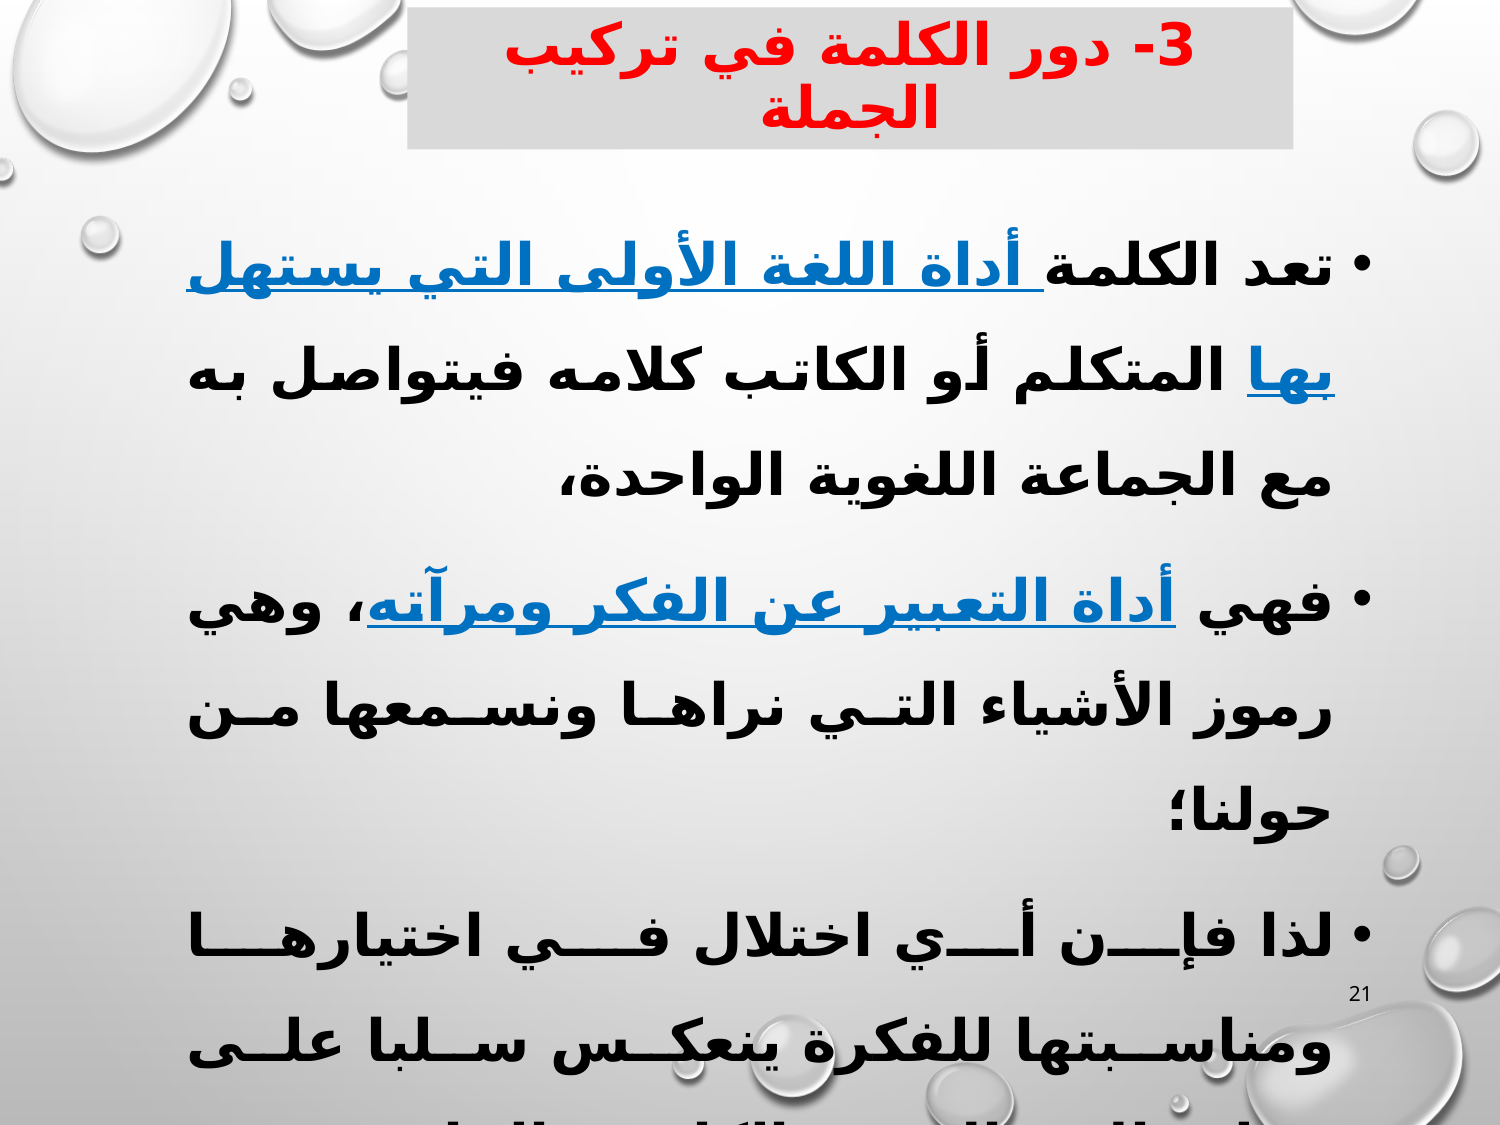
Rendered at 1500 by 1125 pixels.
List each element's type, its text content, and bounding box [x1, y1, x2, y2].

list تعد الكلمة أداة اللغة الأولى التي يستهل بها المتكلم أو الكاتب كلامه فيتواصل به مع الجماعة اللغوية الواحدة، فهي أداة التعبير عن الفكر ومرآته، وهي رموز الأشياء التي نراها ونسمعها من حولنا؛ لذا فإن أي اختلال في اختيارها ومناسبتها للفكرة ينعكس سلبا على عملية الاتصال بين الكاتب والقارئ، ومن ثم تحقيق الغاية التعبيرية. [171, 184, 1388, 1047]
slide_number 21 [1293, 965, 1388, 1025]
title 3- دور الكلمة في تركيب الجملة [407, 7, 1294, 150]
picture [0, 0, 1500, 1125]
